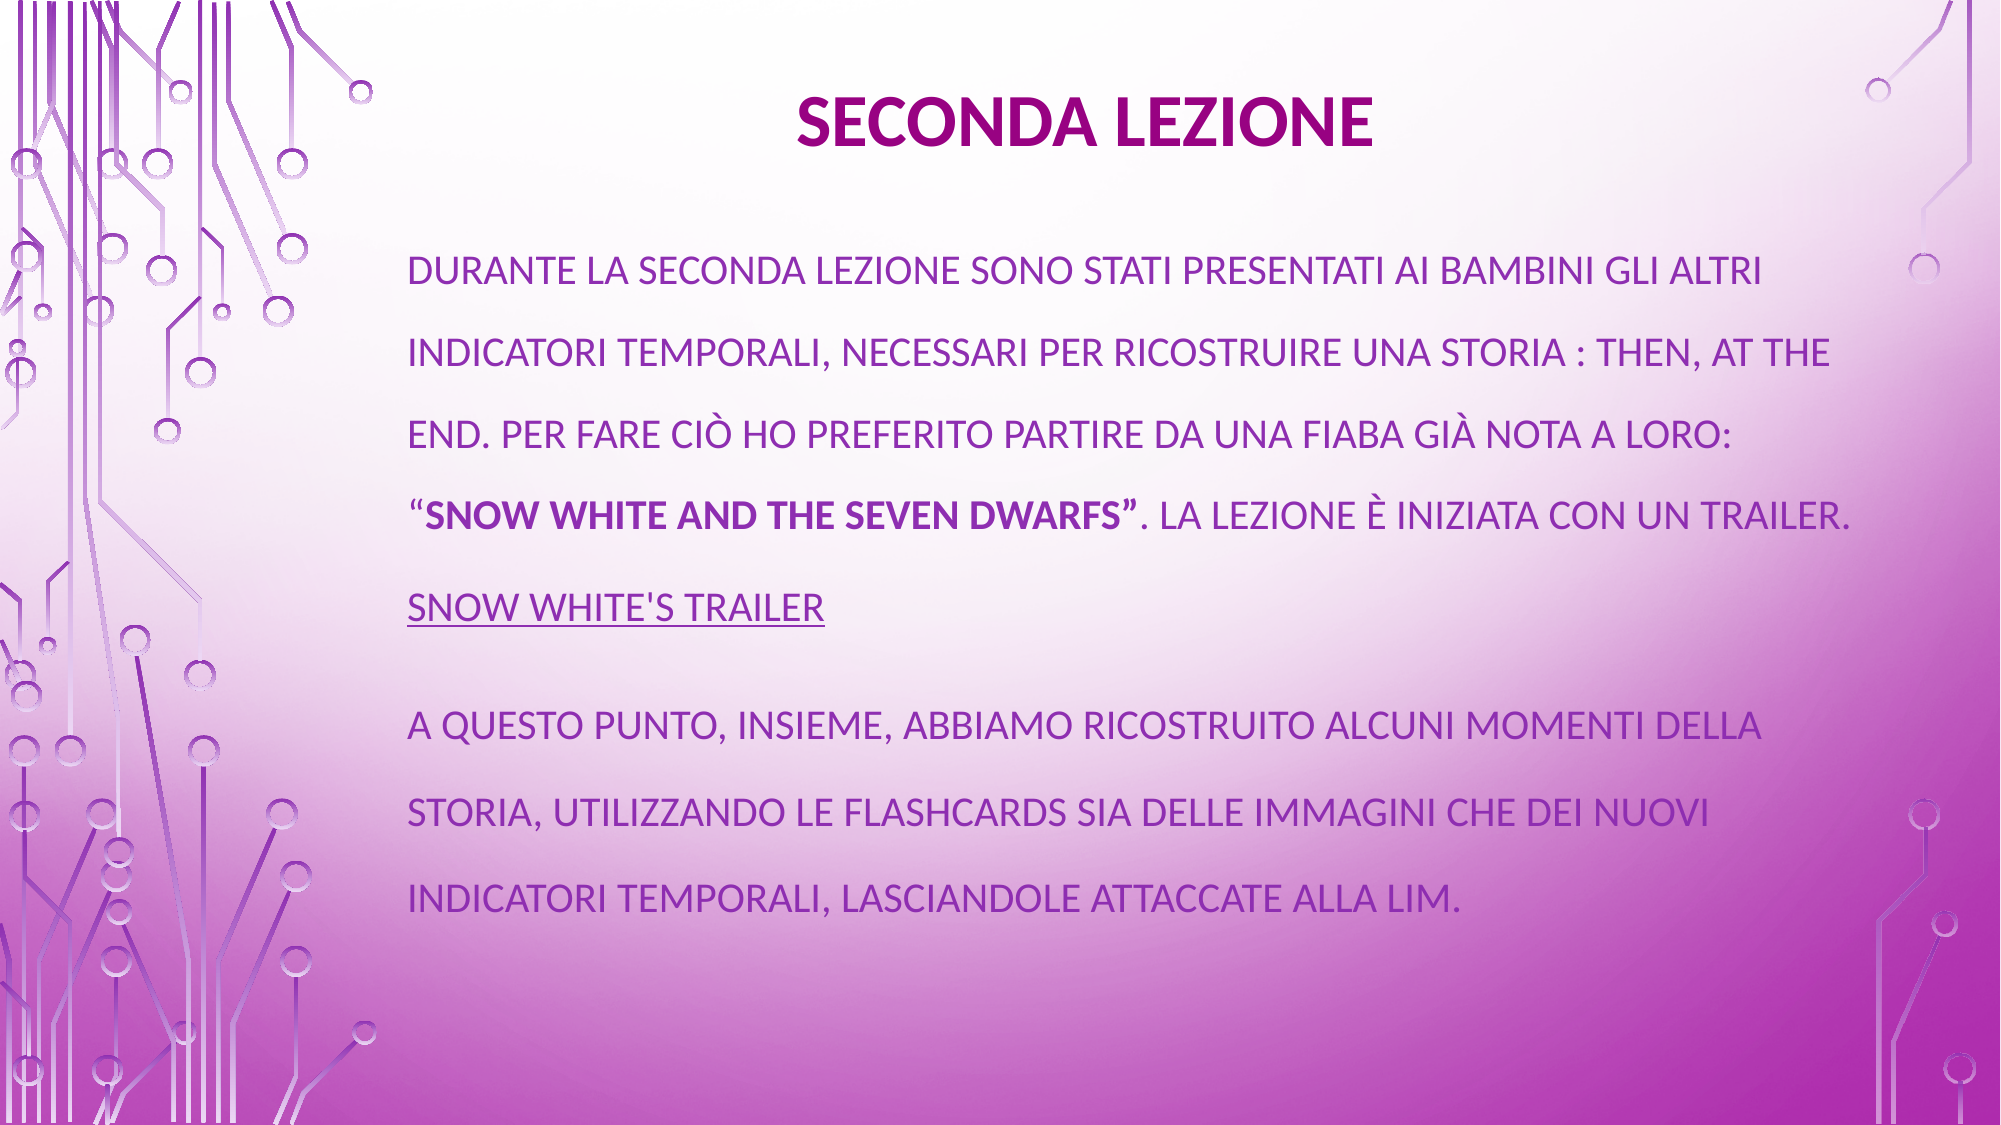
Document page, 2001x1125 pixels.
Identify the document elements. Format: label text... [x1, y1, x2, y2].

subtitle Durante la seconda lezione SONO STATI presentati ai bambini gli altri indicatori temporali, necessari per ricostruire una storia : then, at the end. Per fare ciò ho preferito partire da una fiaba già nota a loro: “snow white and the seven dwarfs”. La lezione è INIZIATA con un trailer. Snow White's trailer A questo punto, insieme, abbiamo ricostruito alcuni momenti della storia, utilizzando le flashcards sia delle immagini che dei nuovi indicatori temporali, lasciandole attaccate alla LIM. [392, 204, 1868, 1125]
title Seconda lezione [364, 69, 1807, 171]
